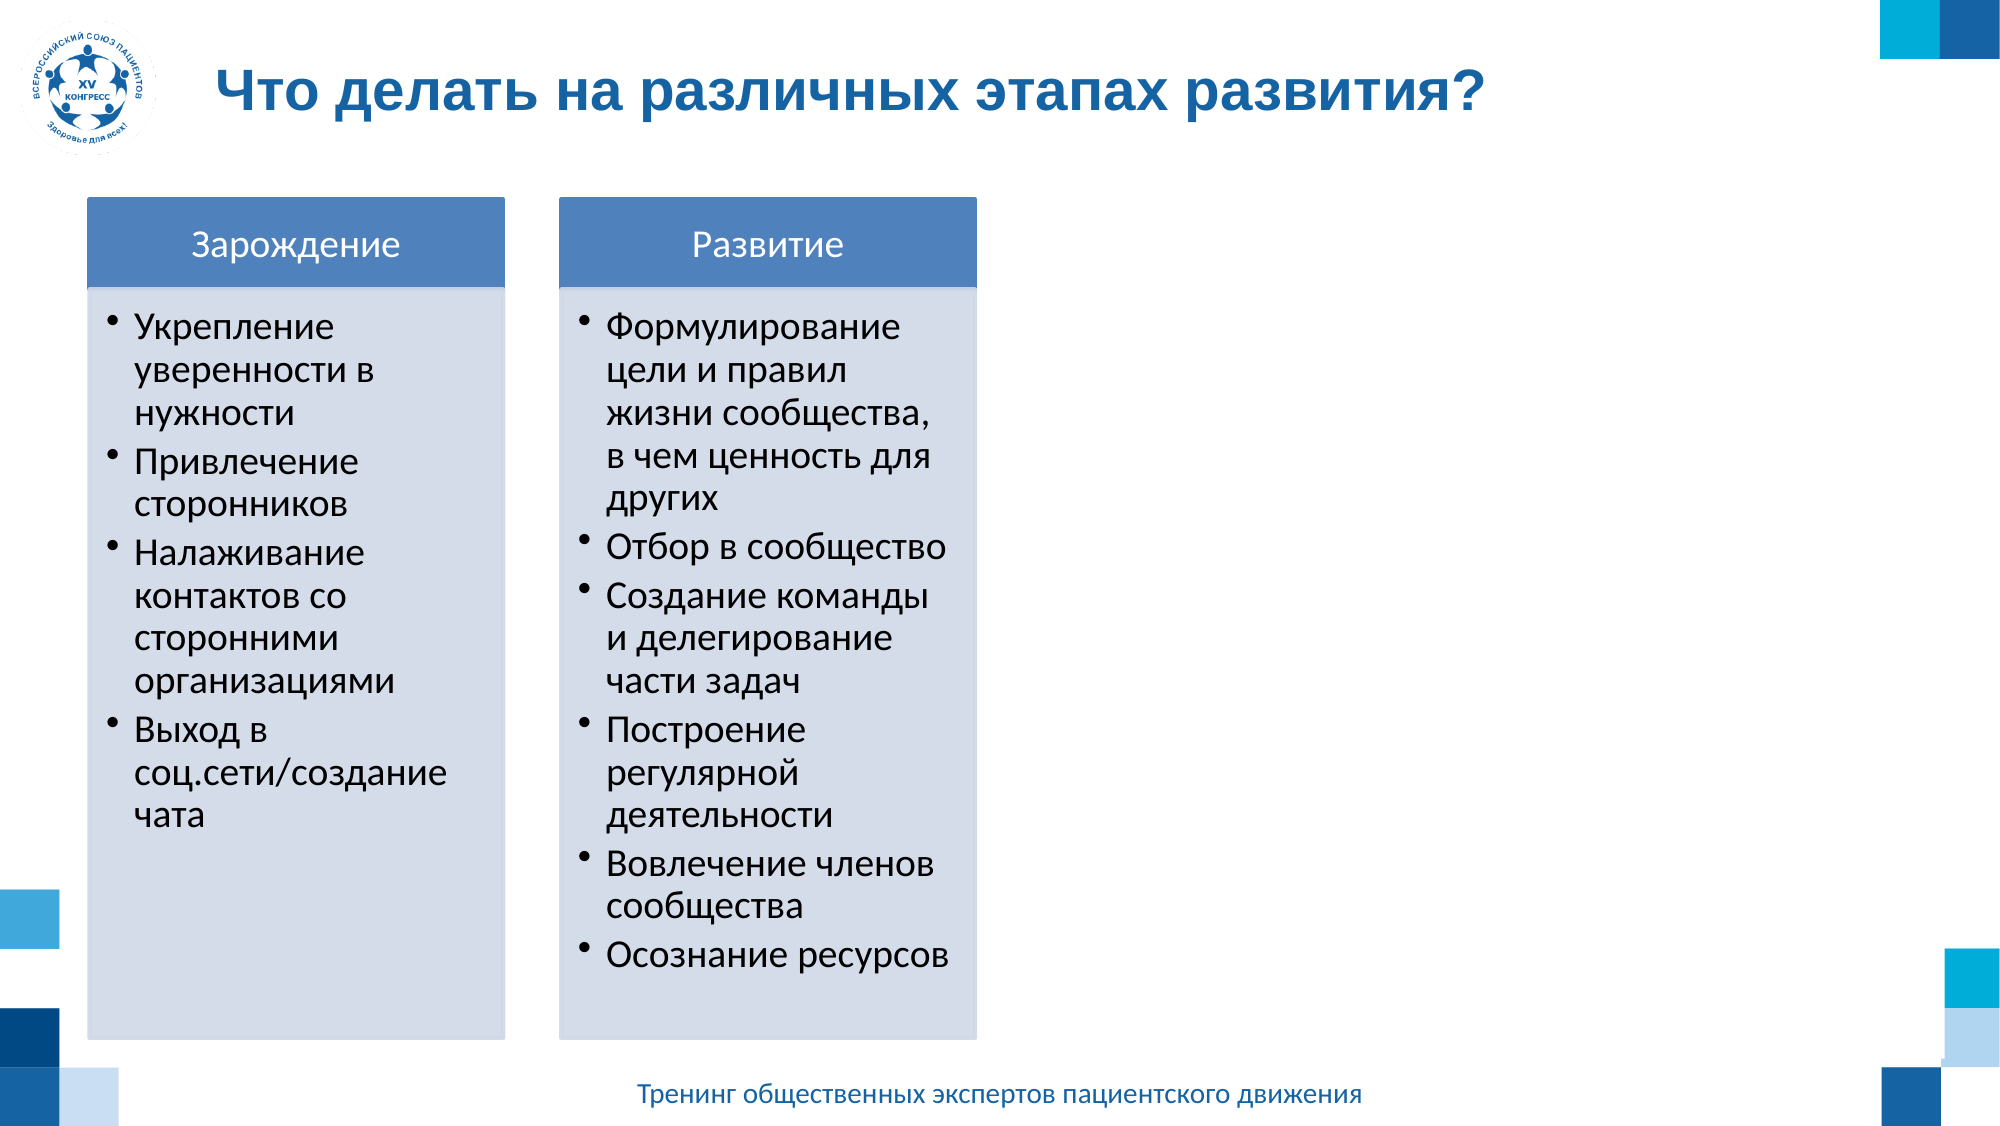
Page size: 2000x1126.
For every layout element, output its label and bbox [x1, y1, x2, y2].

text_box [0, 0, 2000, 1126]
text_box [88, 192, 1920, 1046]
